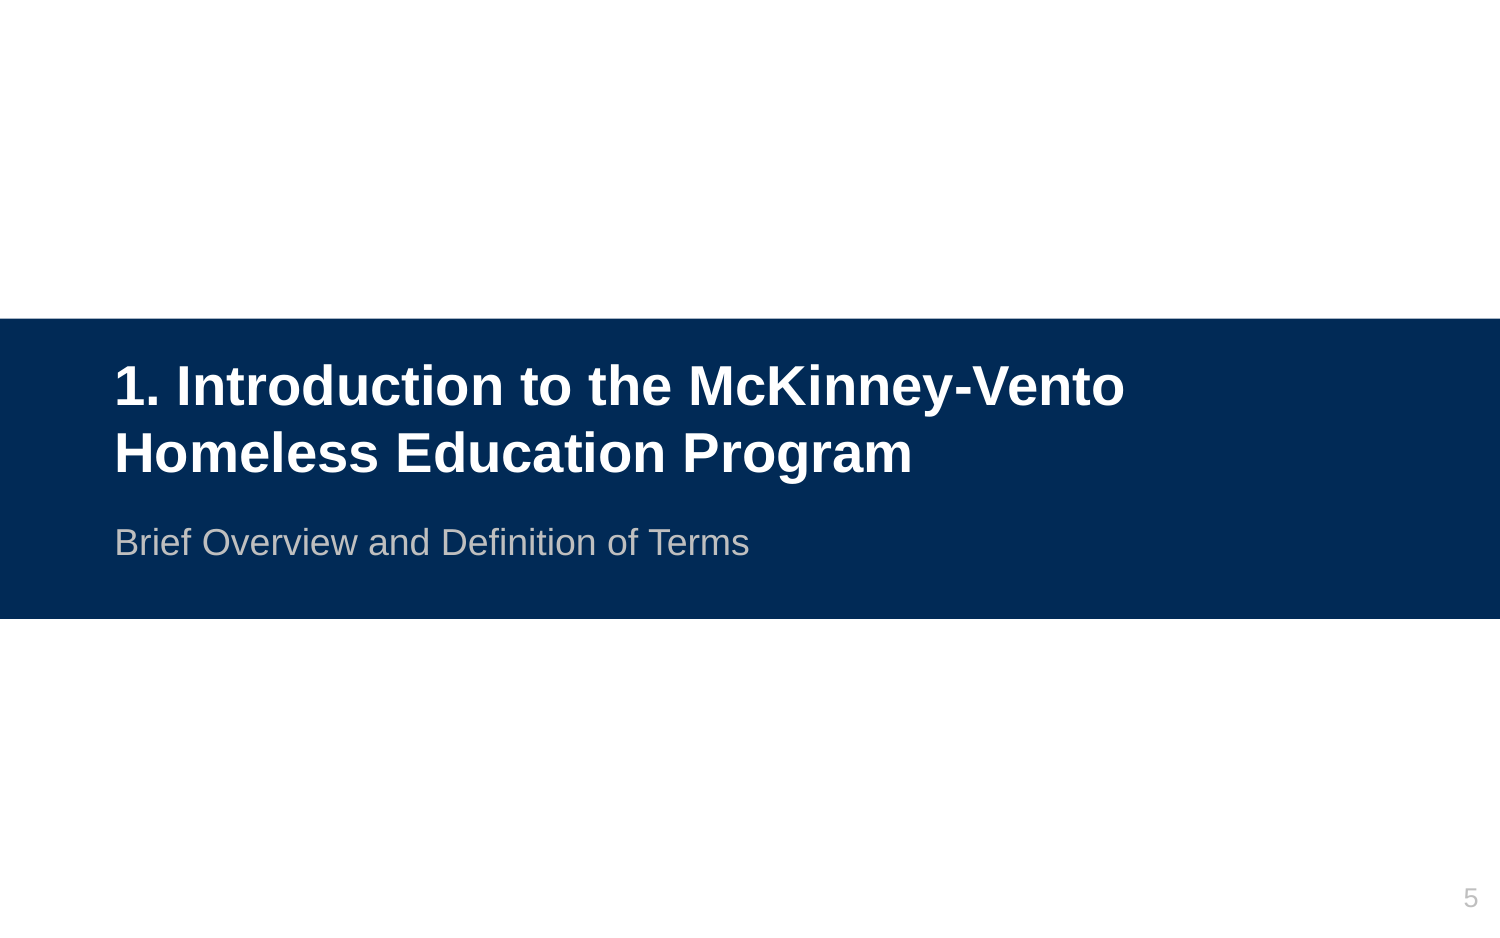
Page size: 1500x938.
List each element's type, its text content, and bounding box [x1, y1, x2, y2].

title 1. Introduction to the McKinney-Vento Homeless Education Program [103, 337, 1397, 495]
slide_number 5 [1403, 865, 1494, 938]
list Brief Overview and Definition of Terms [103, 495, 1397, 586]
